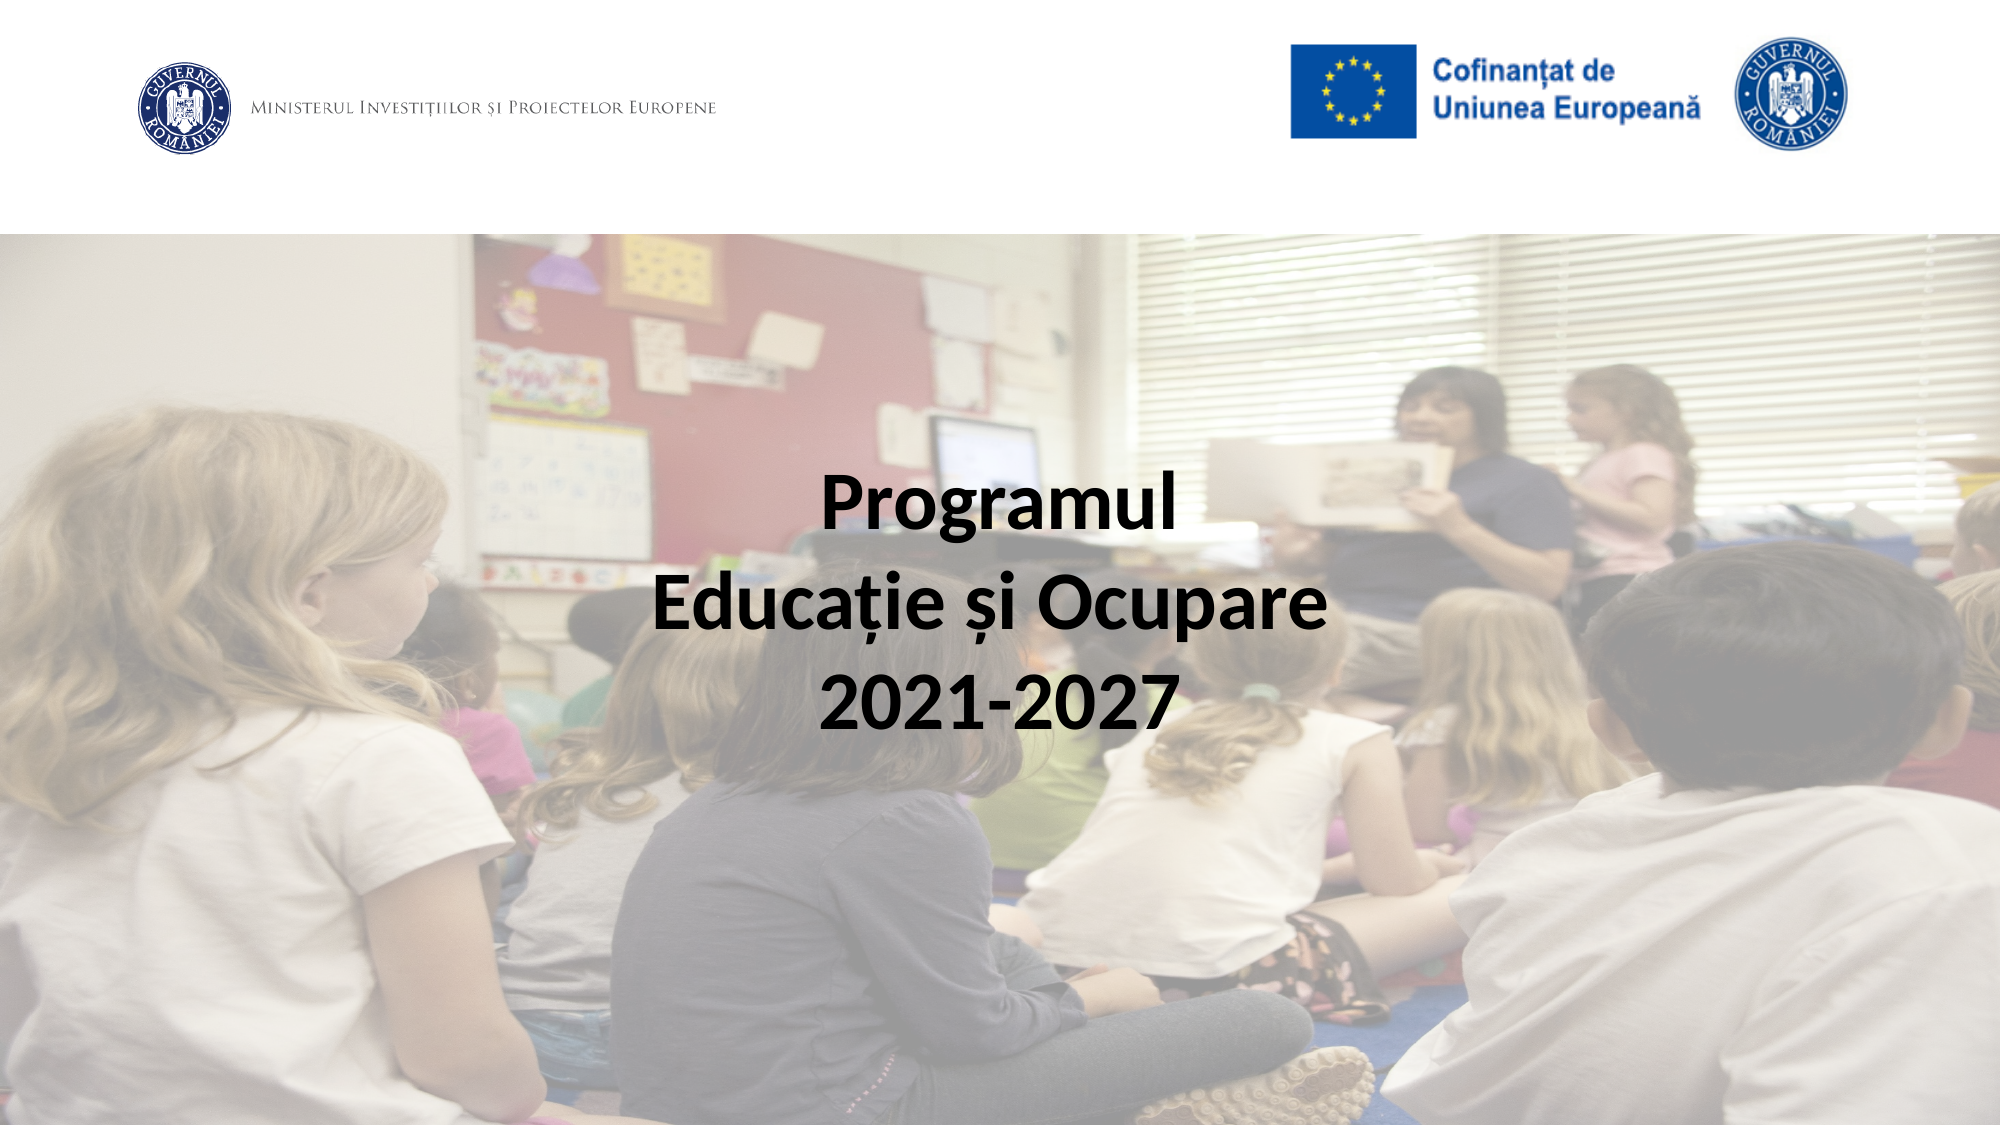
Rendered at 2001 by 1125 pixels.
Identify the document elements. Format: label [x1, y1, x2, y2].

picture [0, 234, 2000, 1125]
picture [133, 57, 814, 156]
picture [1250, 0, 1867, 199]
